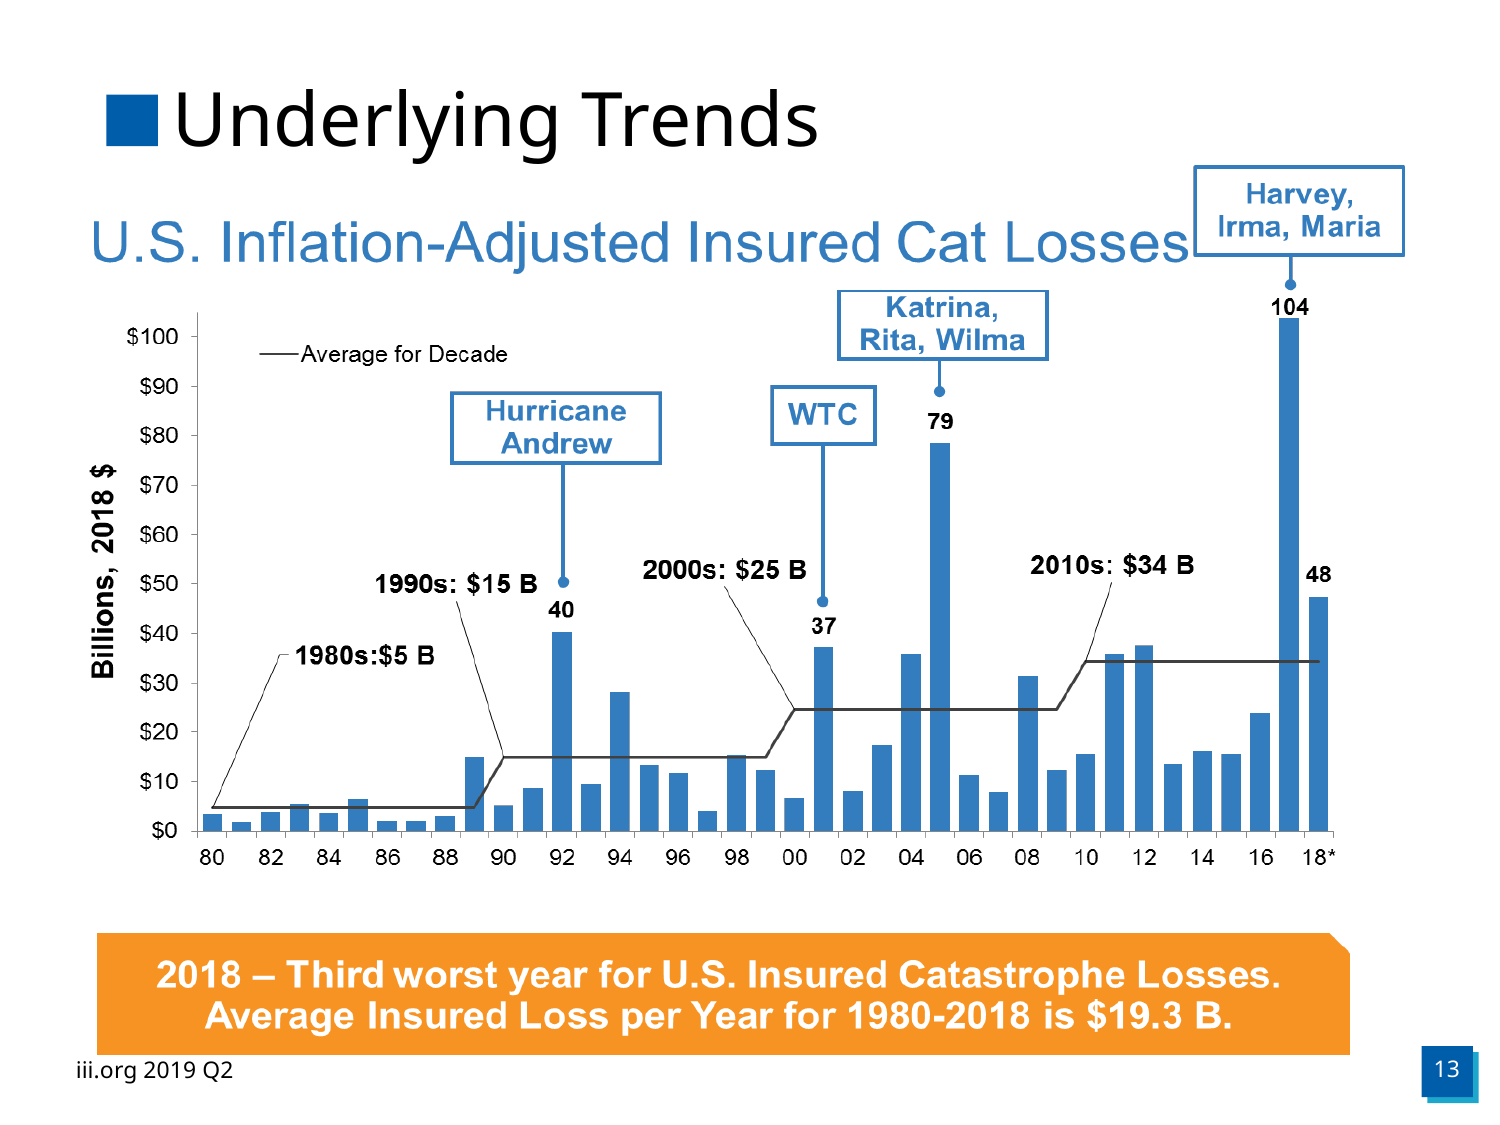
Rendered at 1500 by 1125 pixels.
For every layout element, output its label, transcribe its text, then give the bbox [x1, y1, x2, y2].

text_box iii.org 2019 Q2 [61, 1060, 342, 1091]
picture [52, 165, 1405, 1060]
title Underlying Trends [157, 74, 1382, 165]
